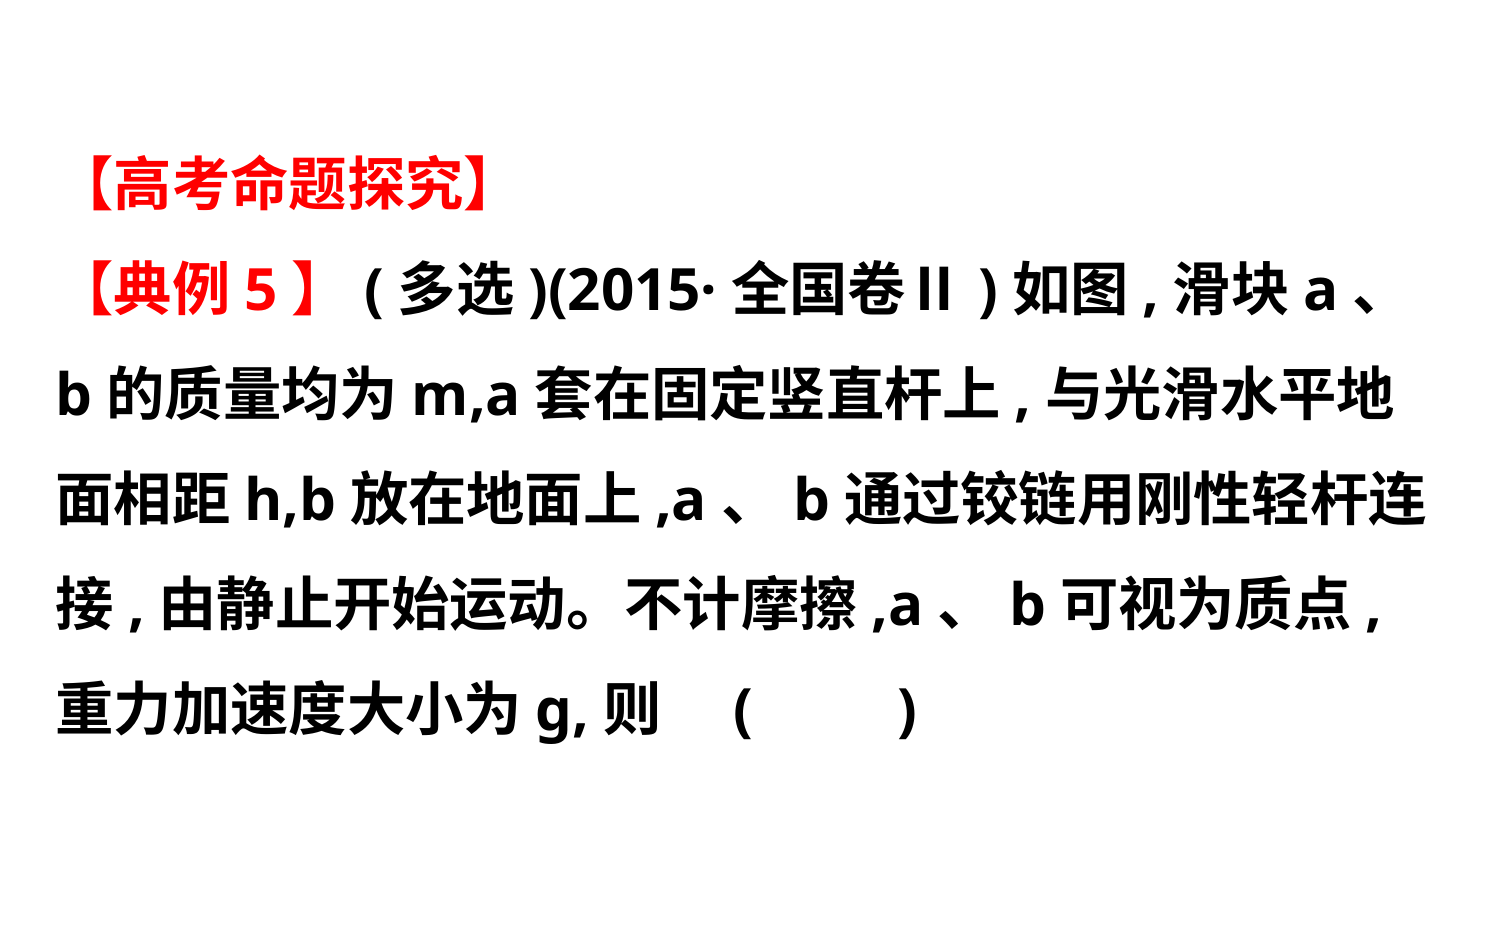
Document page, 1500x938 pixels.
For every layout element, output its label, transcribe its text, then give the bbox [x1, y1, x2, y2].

text_box 【高考命题探究】 【典例5】(多选)(2015·全国卷Ⅱ)如图,滑块a、b的质量均为m,a套在固定竖直杆上,与光滑水平地面相距h,b放在地面上,a、b通过铰链用刚性轻杆连接,由静止开始运动。不计摩擦,a、b可视为质点,重力加速度大小为g,则 ( ) [41, 105, 1456, 855]
